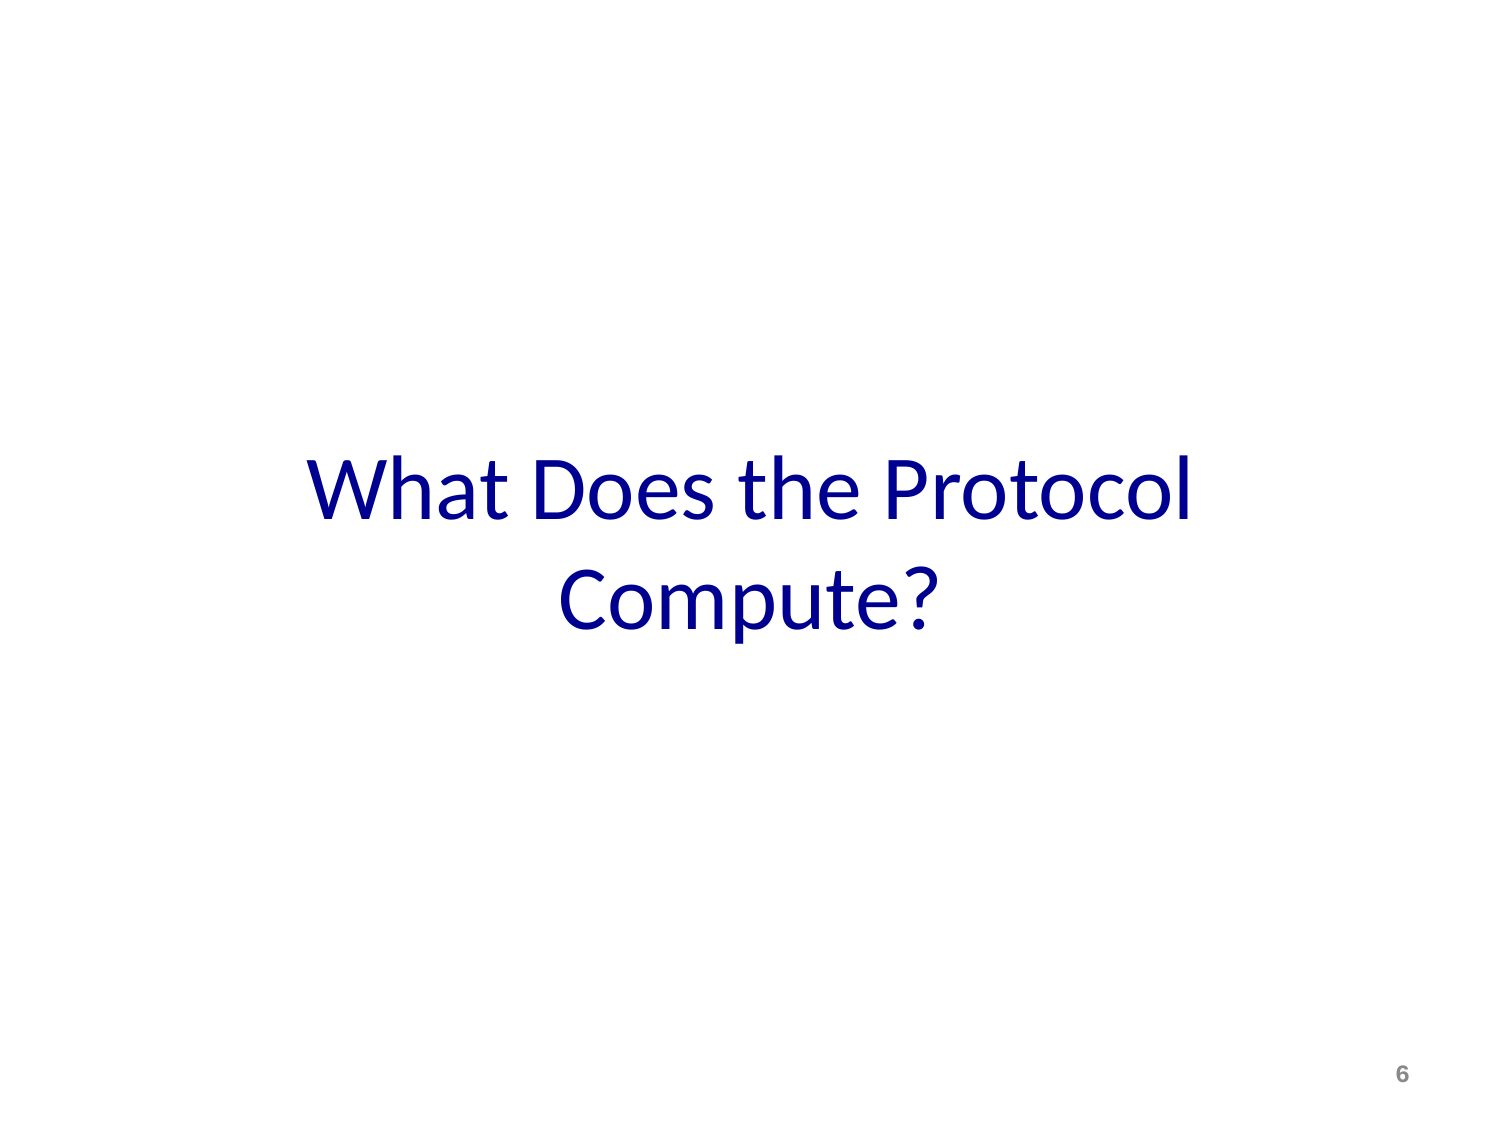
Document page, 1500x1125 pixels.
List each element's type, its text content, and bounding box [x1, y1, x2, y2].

text_box 6 [1074, 1042, 1425, 1103]
title What Does the Protocol Compute? [113, 417, 1389, 659]
